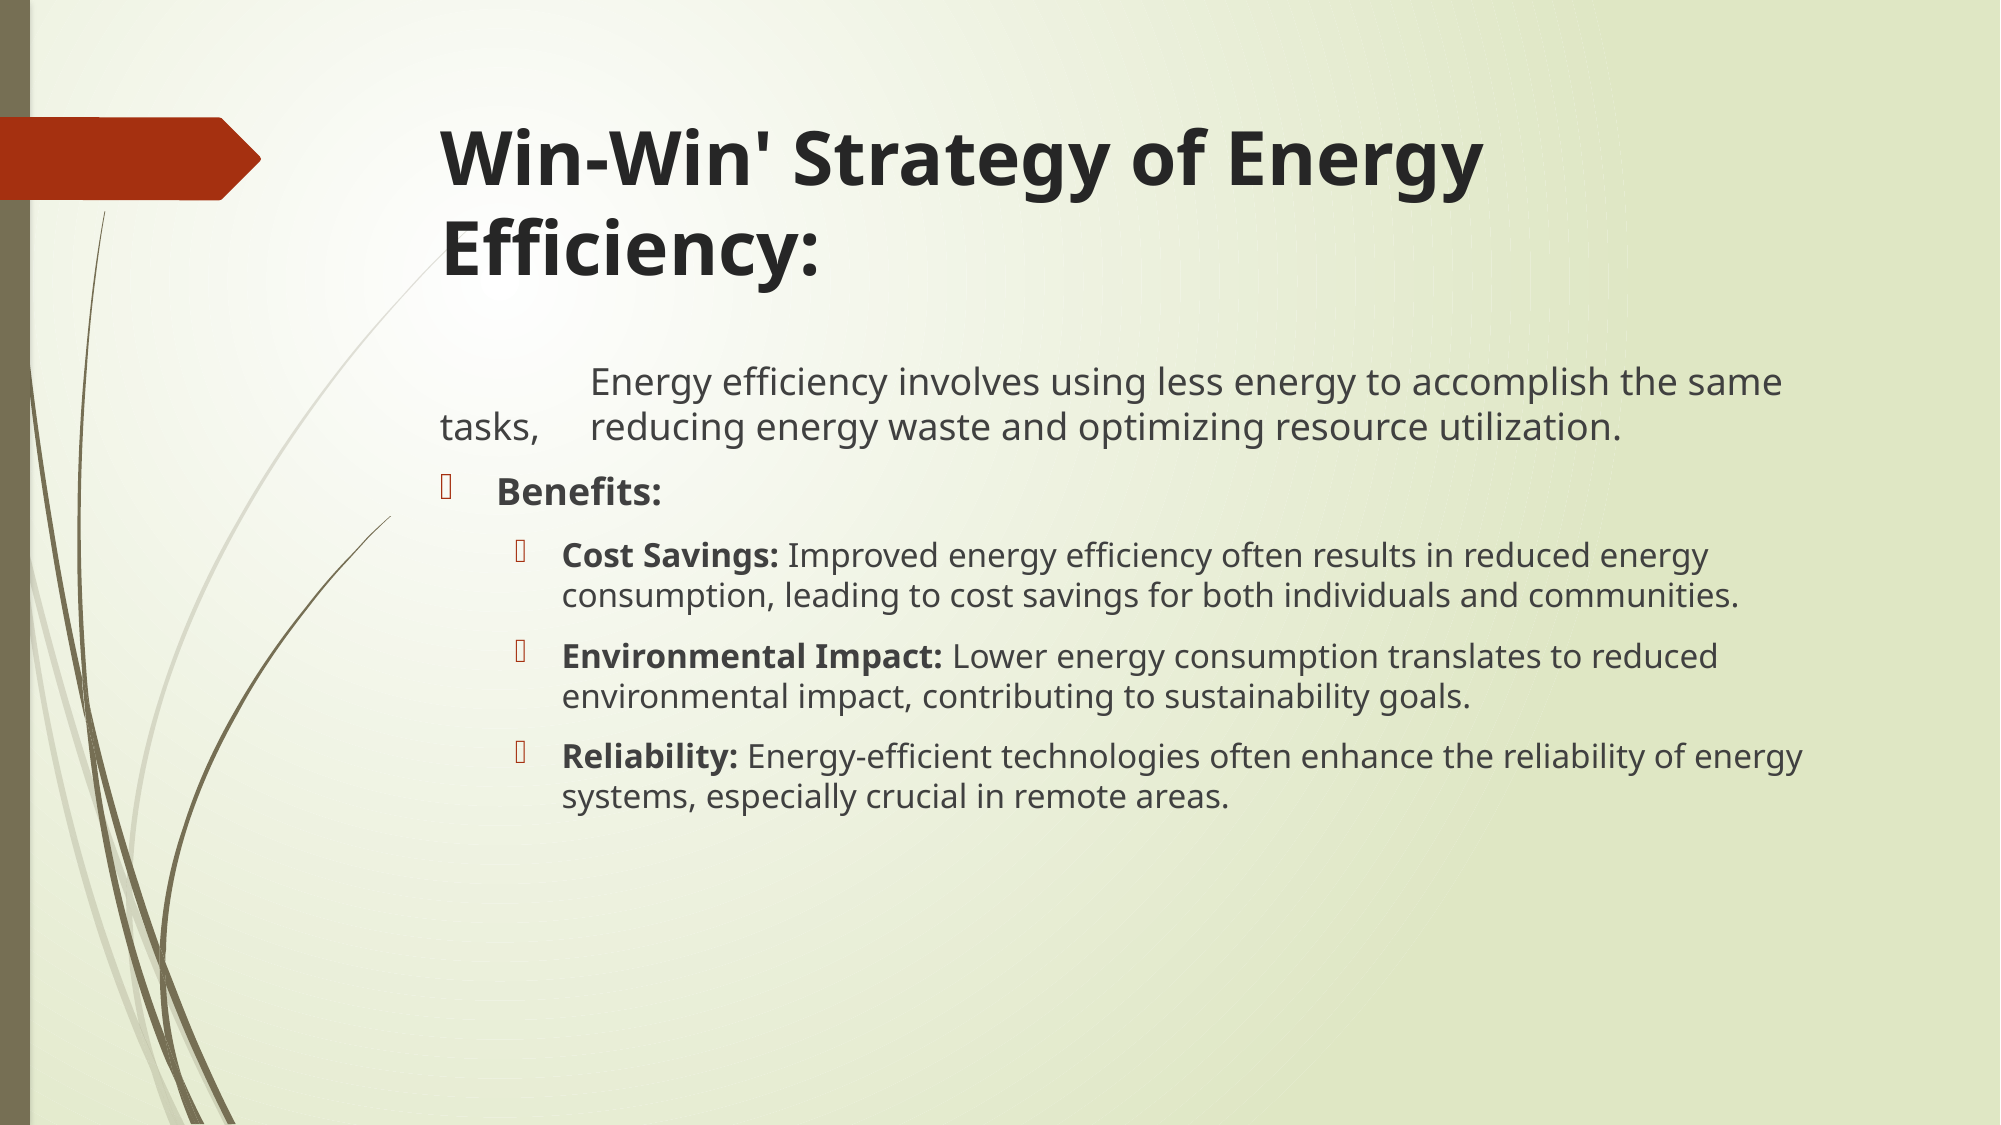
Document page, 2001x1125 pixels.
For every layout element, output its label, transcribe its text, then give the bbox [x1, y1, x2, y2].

title Win-Win' Strategy of Energy Efficiency: [425, 102, 1888, 313]
list Energy efficiency involves using less energy to accomplish the same tasks, reducing energy waste and optimizing resource utilization. Benefits: Cost Savings: Improved energy efficiency often results in reduced energy consumption, leading to cost savings for both individuals and communities. Environmental Impact: Lower energy consumption translates to reduced environmental impact, contributing to sustainability goals. Reliability: Energy-efficient technologies often enhance the reliability of energy systems, especially crucial in remote areas. [424, 350, 1888, 970]
